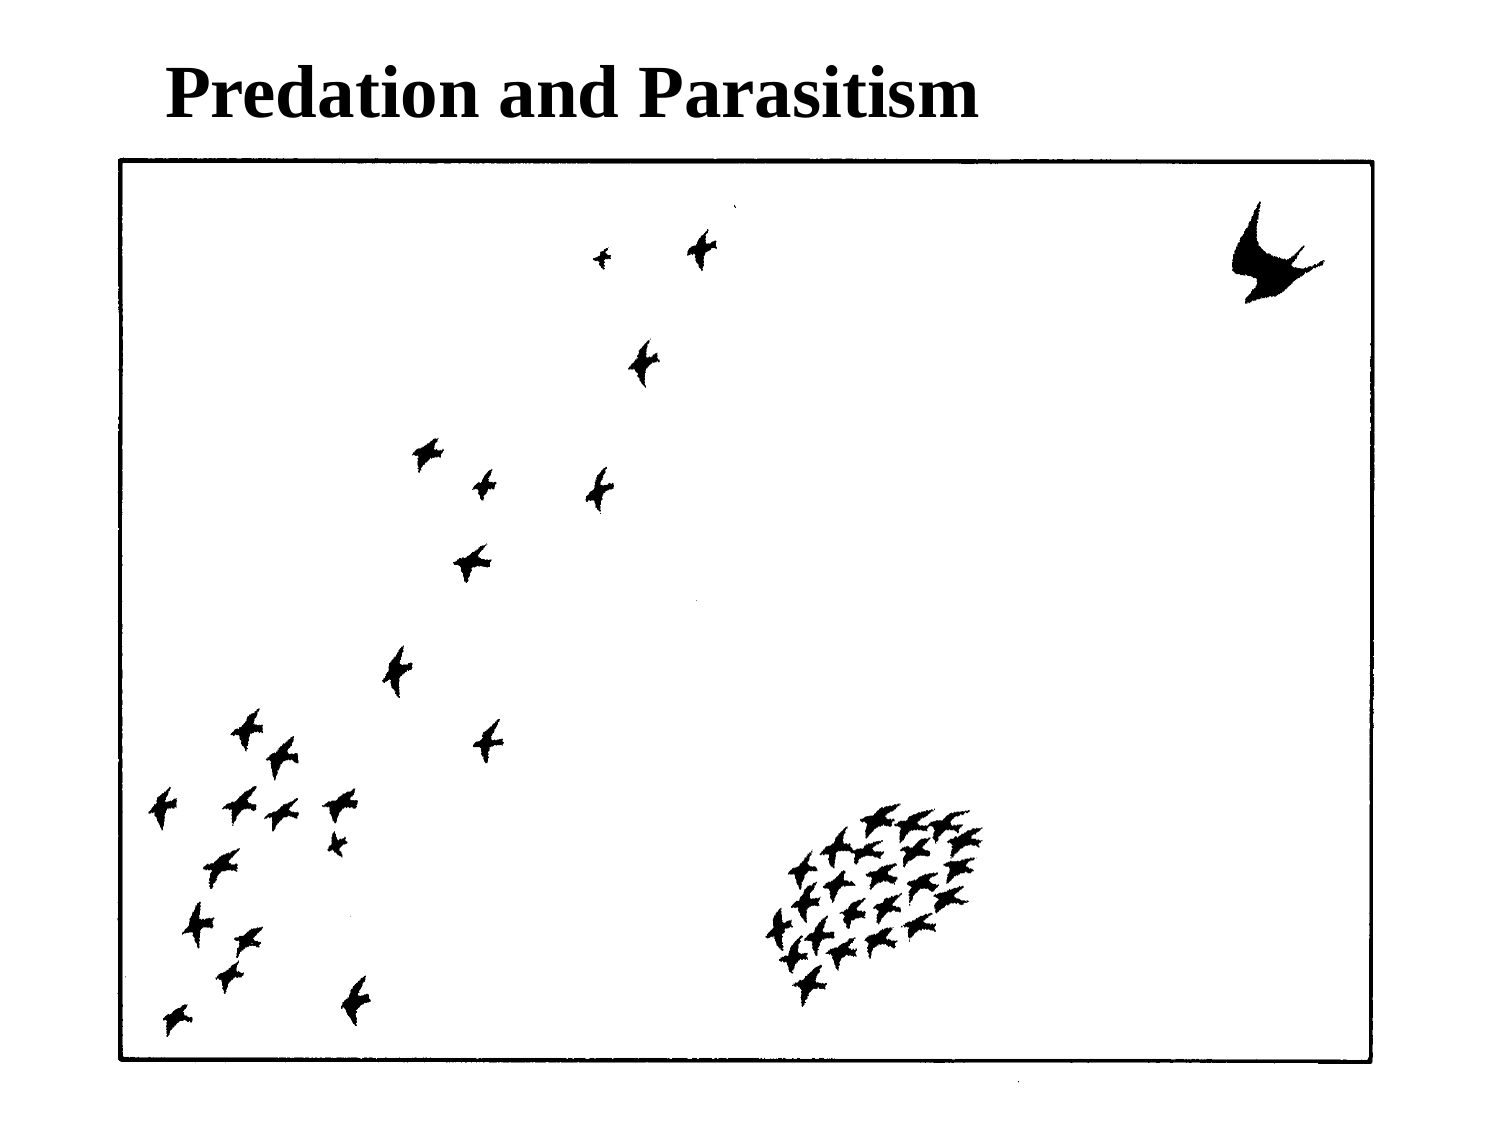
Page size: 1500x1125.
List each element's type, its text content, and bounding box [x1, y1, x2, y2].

title Predation and Parasitism [0, 0, 1500, 175]
picture [74, 128, 1426, 1091]
